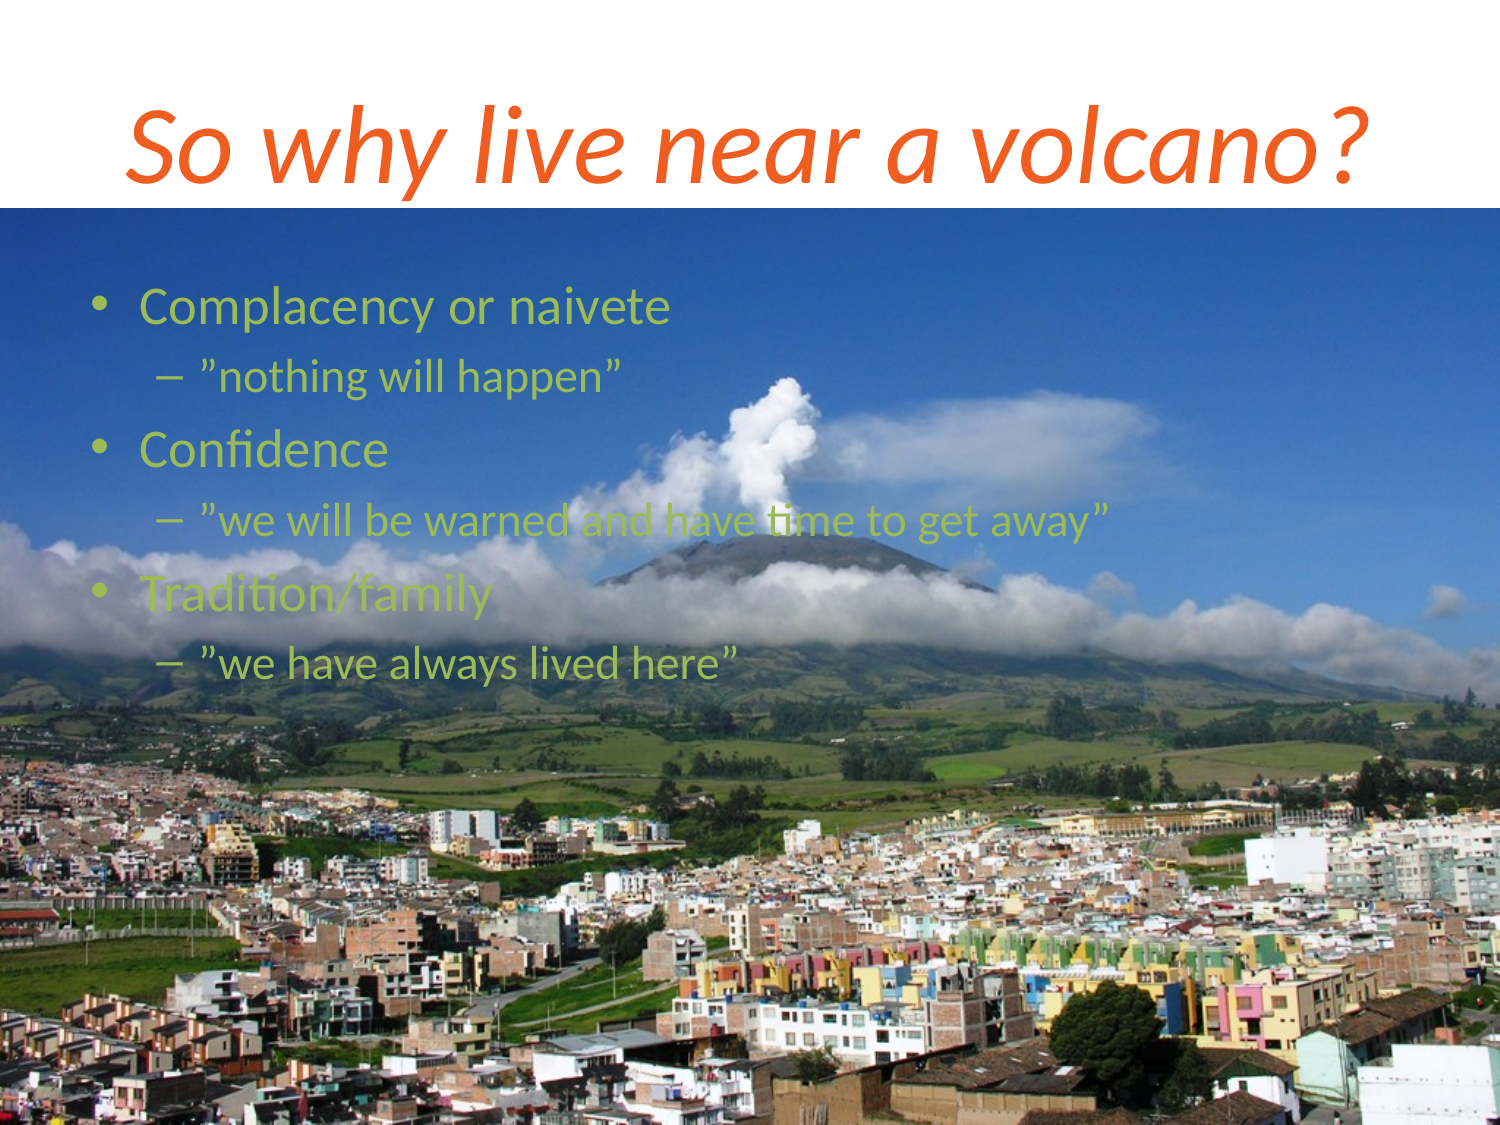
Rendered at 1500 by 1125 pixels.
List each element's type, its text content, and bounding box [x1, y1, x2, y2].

picture [0, 208, 1500, 1125]
title So why live near a volcano? [75, 45, 1425, 207]
